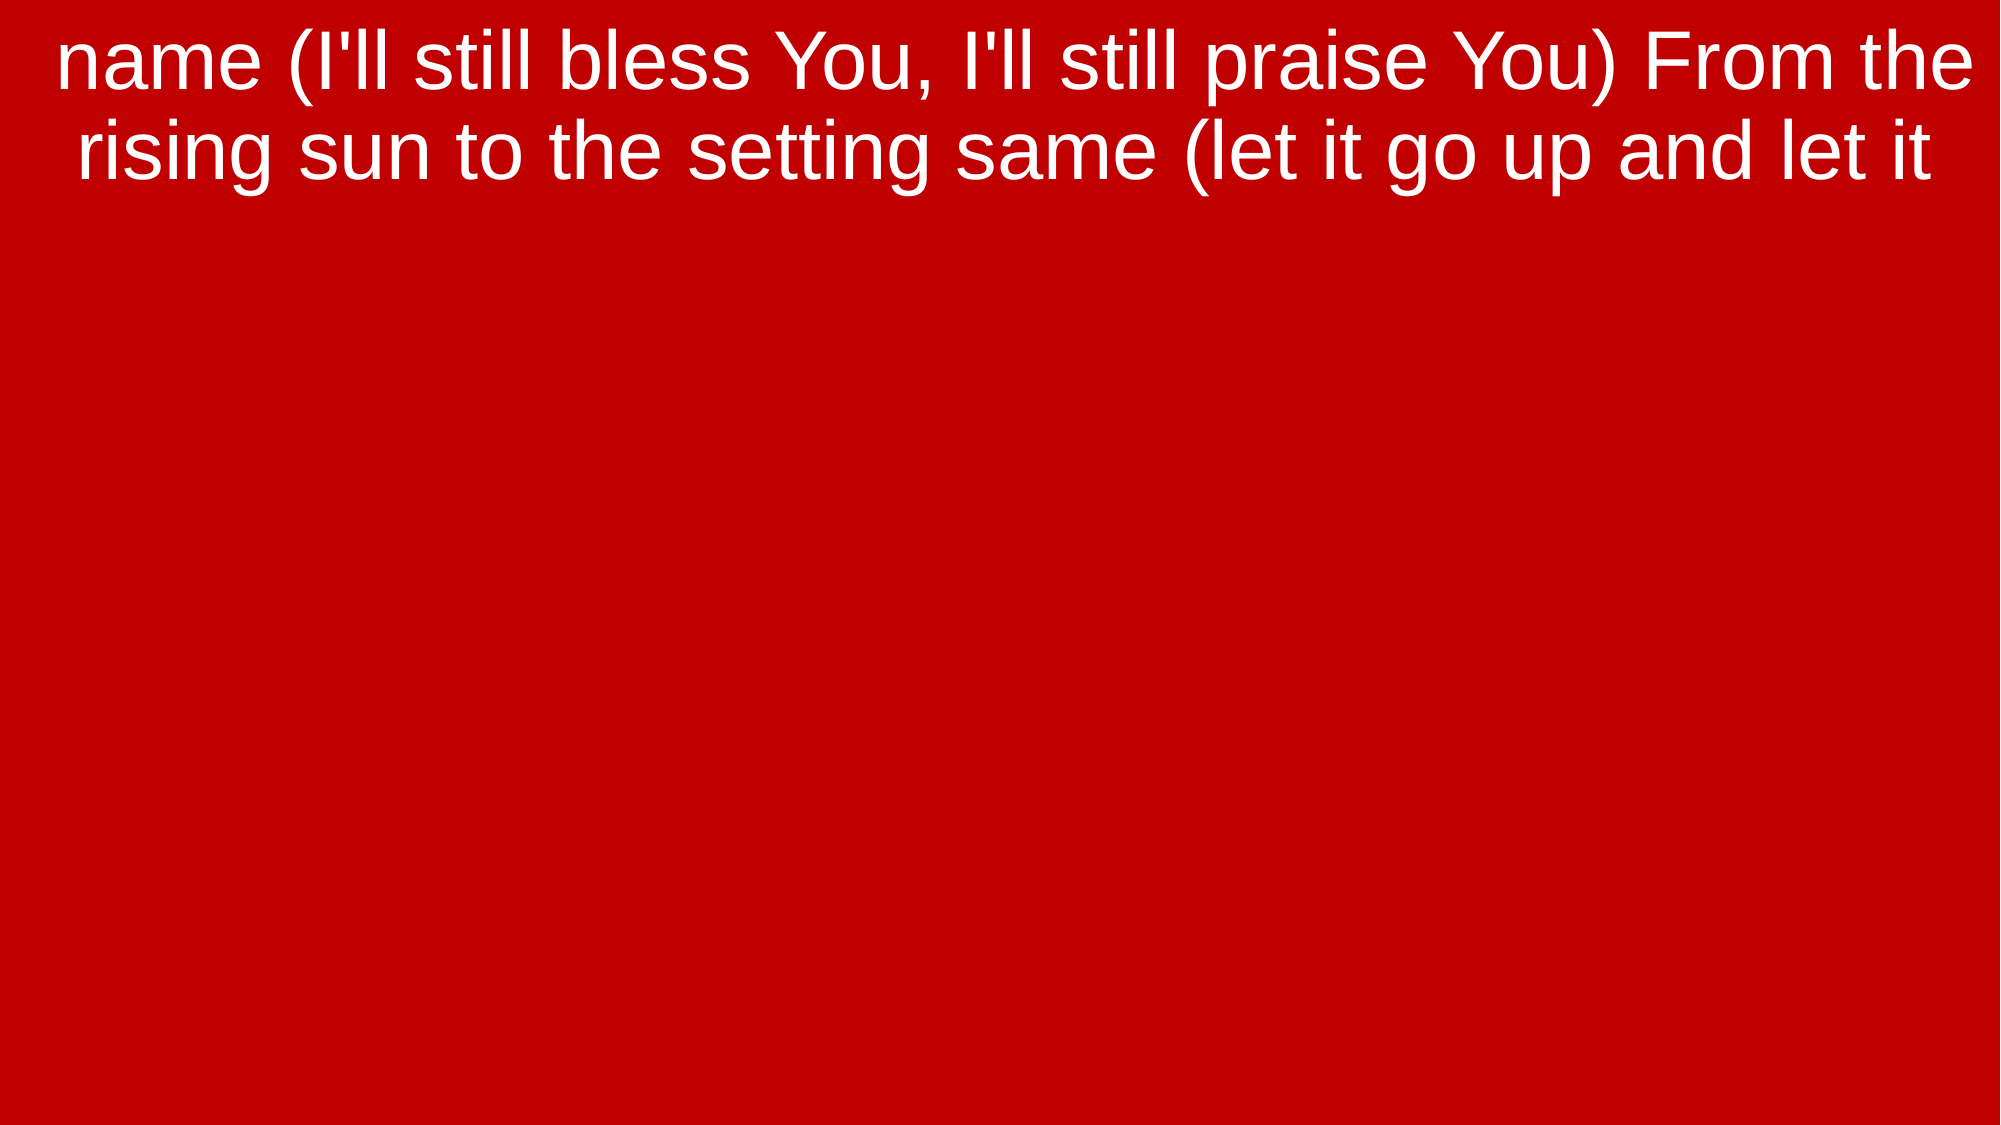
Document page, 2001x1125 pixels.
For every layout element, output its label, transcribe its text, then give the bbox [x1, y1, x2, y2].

list name (I'll still bless You, I'll still praise You) From the rising sun to the setting same (let it go up and let it [10, 9, 2000, 784]
